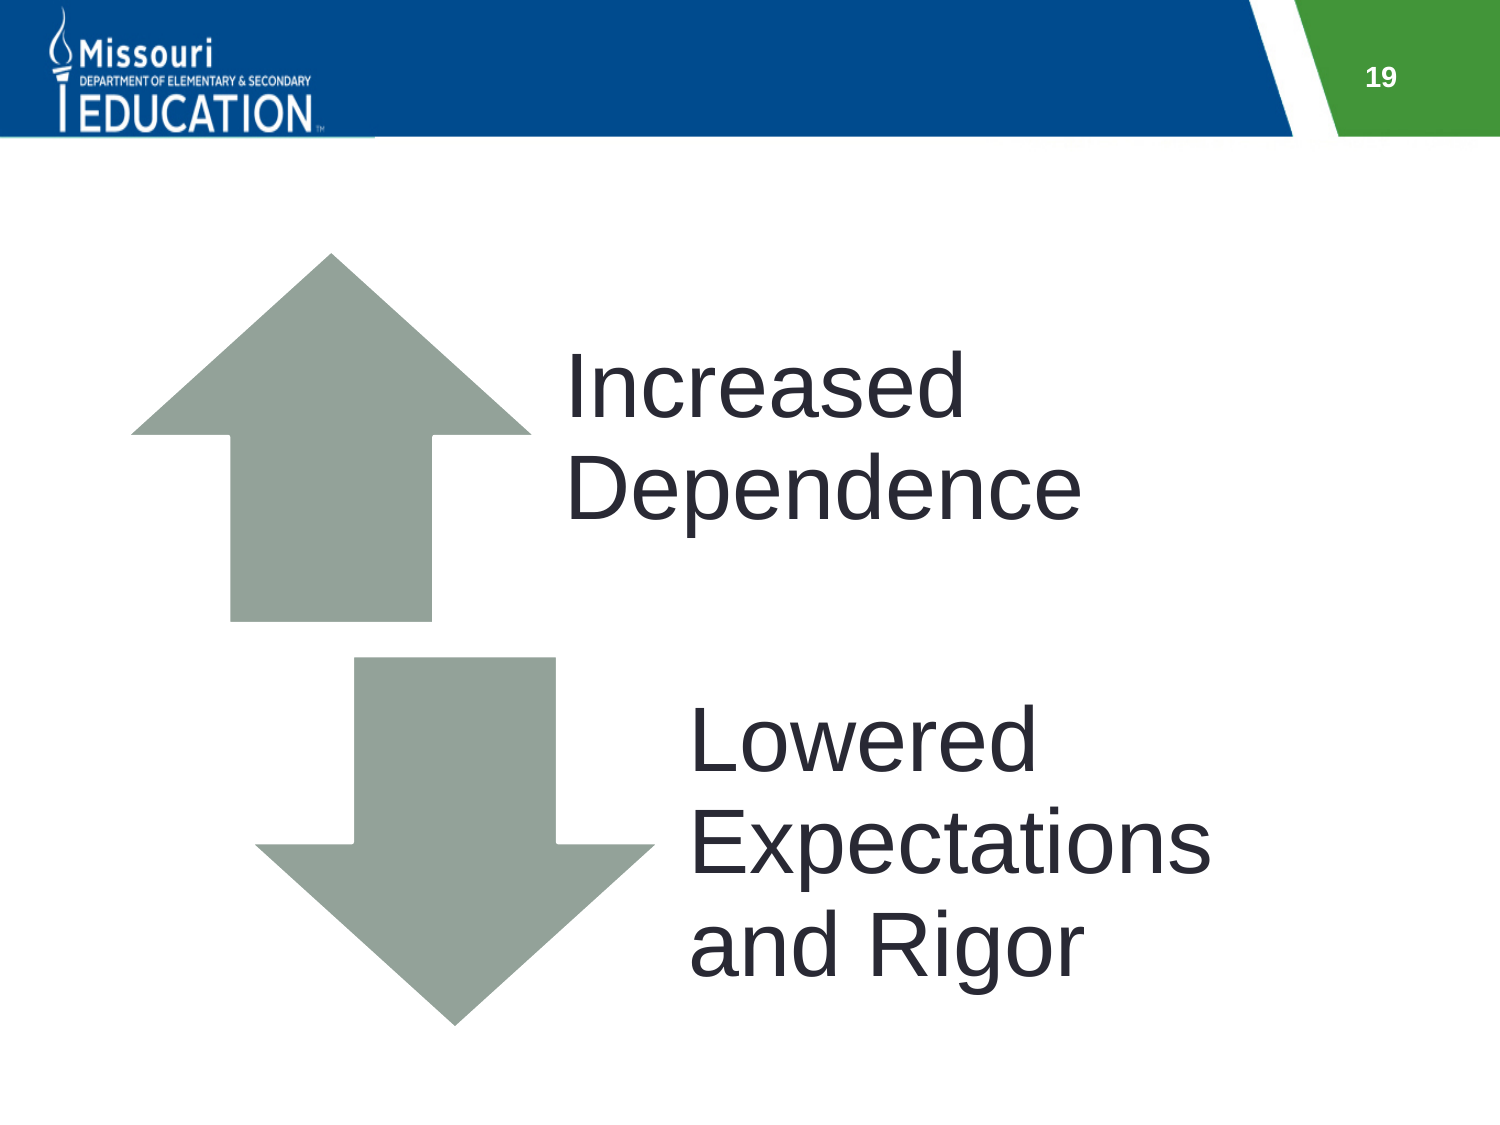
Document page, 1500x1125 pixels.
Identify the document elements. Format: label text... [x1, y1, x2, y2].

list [124, 249, 1376, 1030]
slide_number 19 [1350, 45, 1475, 106]
picture [0, 0, 1500, 1125]
